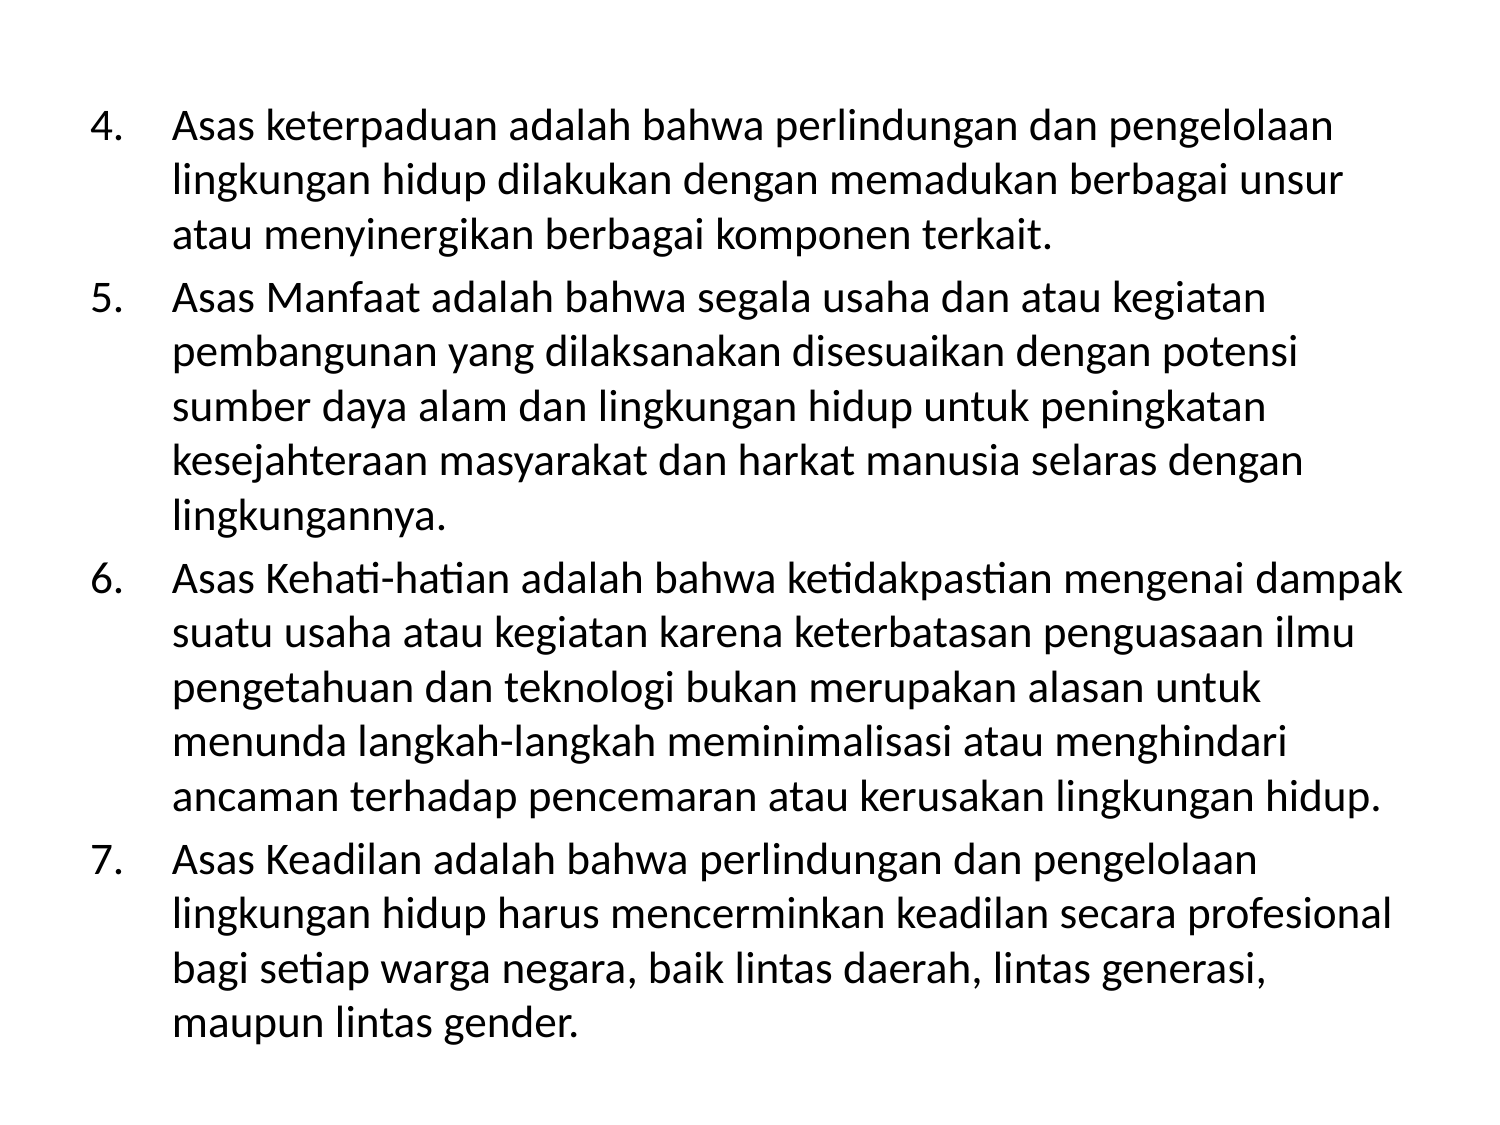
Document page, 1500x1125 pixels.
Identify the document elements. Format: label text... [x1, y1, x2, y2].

list Asas keterpaduan adalah bahwa perlindungan dan pengelolaan lingkungan hidup dilakukan dengan memadukan berbagai unsur atau menyinergikan berbagai komponen terkait. Asas Manfaat adalah bahwa segala usaha dan atau kegiatan pembangunan yang dilaksanakan disesuaikan dengan potensi sumber daya alam dan lingkungan hidup untuk peningkatan kesejahteraan masyarakat dan harkat manusia selaras dengan lingkungannya. Asas Kehati-hatian adalah bahwa ketidakpastian mengenai dampak suatu usaha atau kegiatan karena keterbatasan penguasaan ilmu pengetahuan dan teknologi bukan merupakan alasan untuk menunda langkah-langkah meminimalisasi atau menghindari ancaman terhadap pencemaran atau kerusakan lingkungan hidup. Asas Keadilan adalah bahwa perlindungan dan pengelolaan lingkungan hidup harus mencerminkan keadilan secara profesional bagi setiap warga negara, baik lintas daerah, lintas generasi, maupun lintas gender. [75, 87, 1425, 1075]
